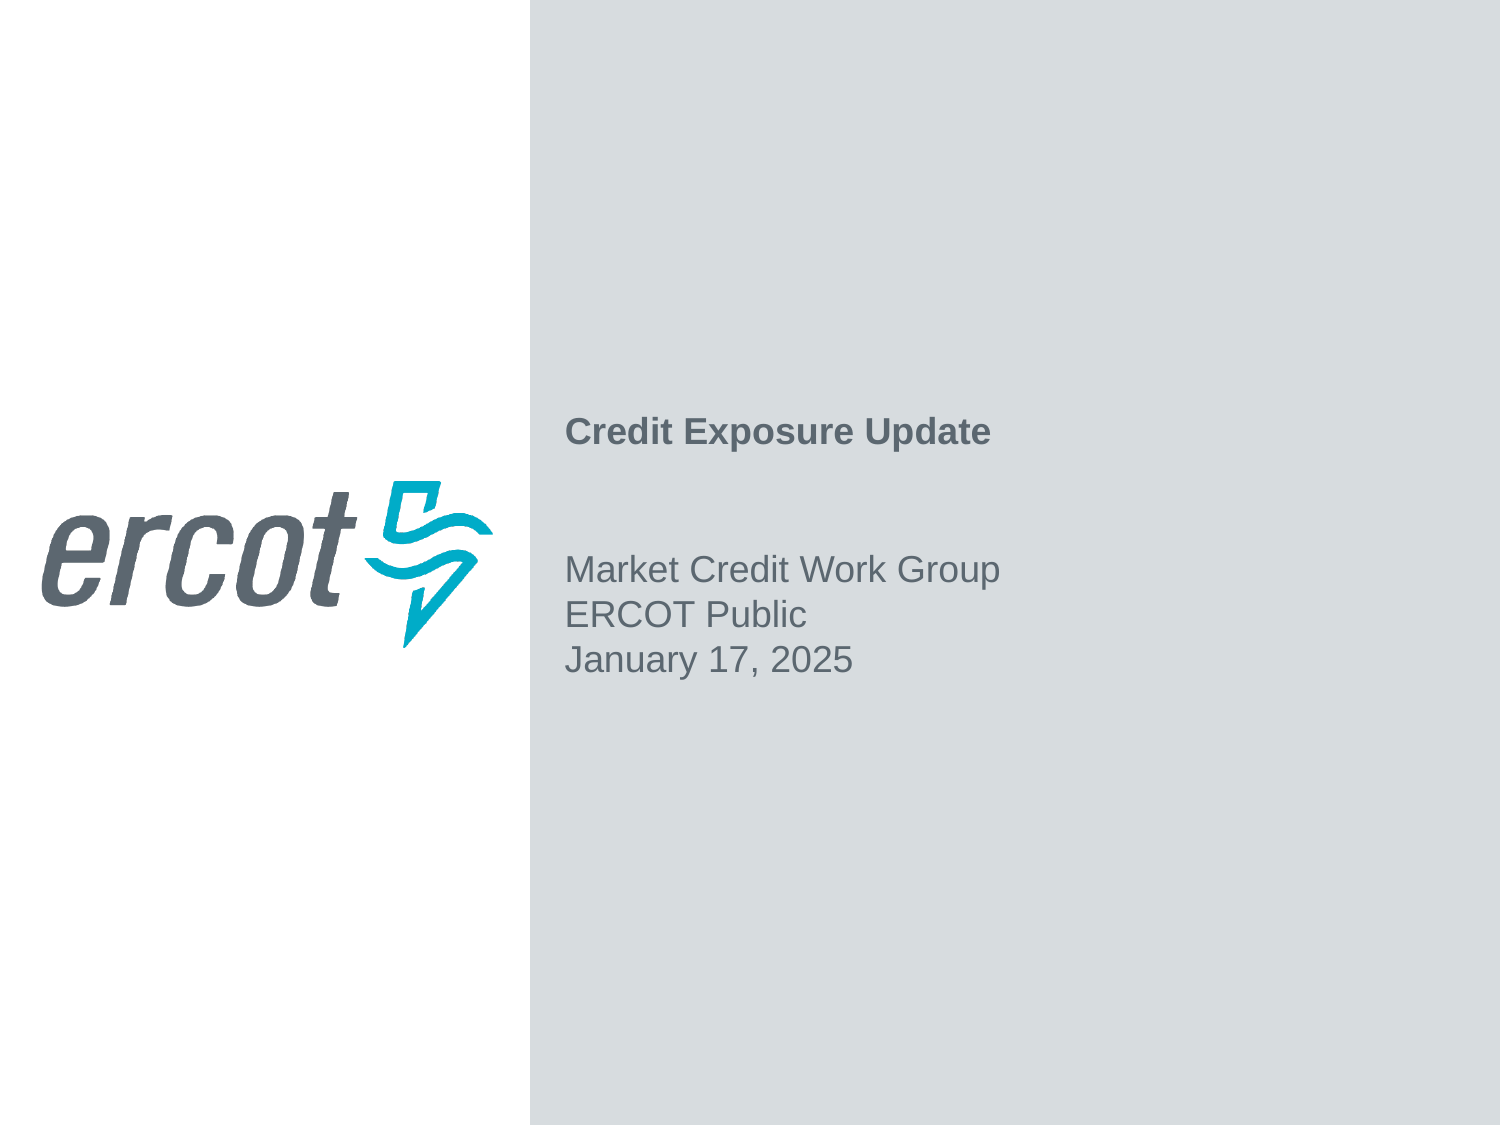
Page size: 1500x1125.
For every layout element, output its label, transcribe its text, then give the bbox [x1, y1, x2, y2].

text_box Credit Exposure Update [549, 399, 1477, 505]
picture [32, 471, 501, 654]
text_box Market Credit Work Group ERCOT Public January 17, 2025 [549, 537, 1300, 688]
